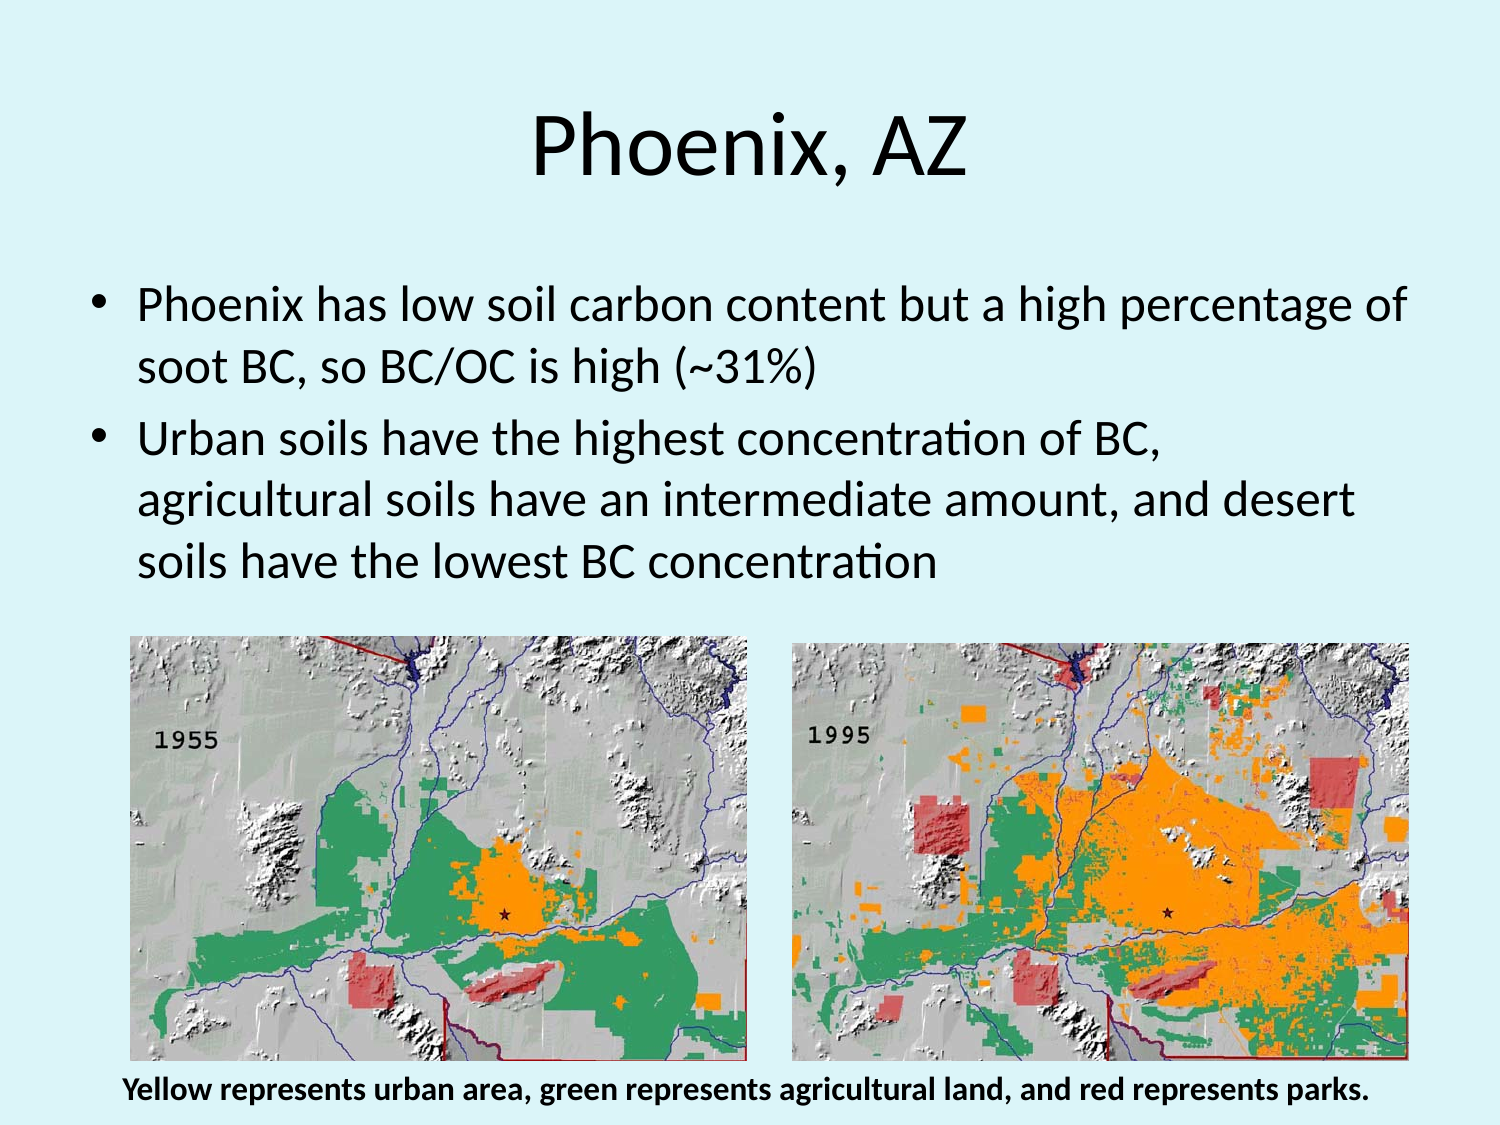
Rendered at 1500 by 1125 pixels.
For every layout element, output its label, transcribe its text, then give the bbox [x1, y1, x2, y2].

title Phoenix, AZ [75, 45, 1425, 233]
picture [130, 636, 747, 1061]
picture [792, 643, 1409, 1061]
list Phoenix has low soil carbon content but a high percentage of soot BC, so BC/OC is high (~31%) Urban soils have the highest concentration of BC, agricultural soils have an intermediate amount, and desert soils have the lowest BC concentration [75, 262, 1425, 605]
text_box Yellow represents urban area, green represents agricultural land, and red represents parks. [107, 1060, 1409, 1115]
